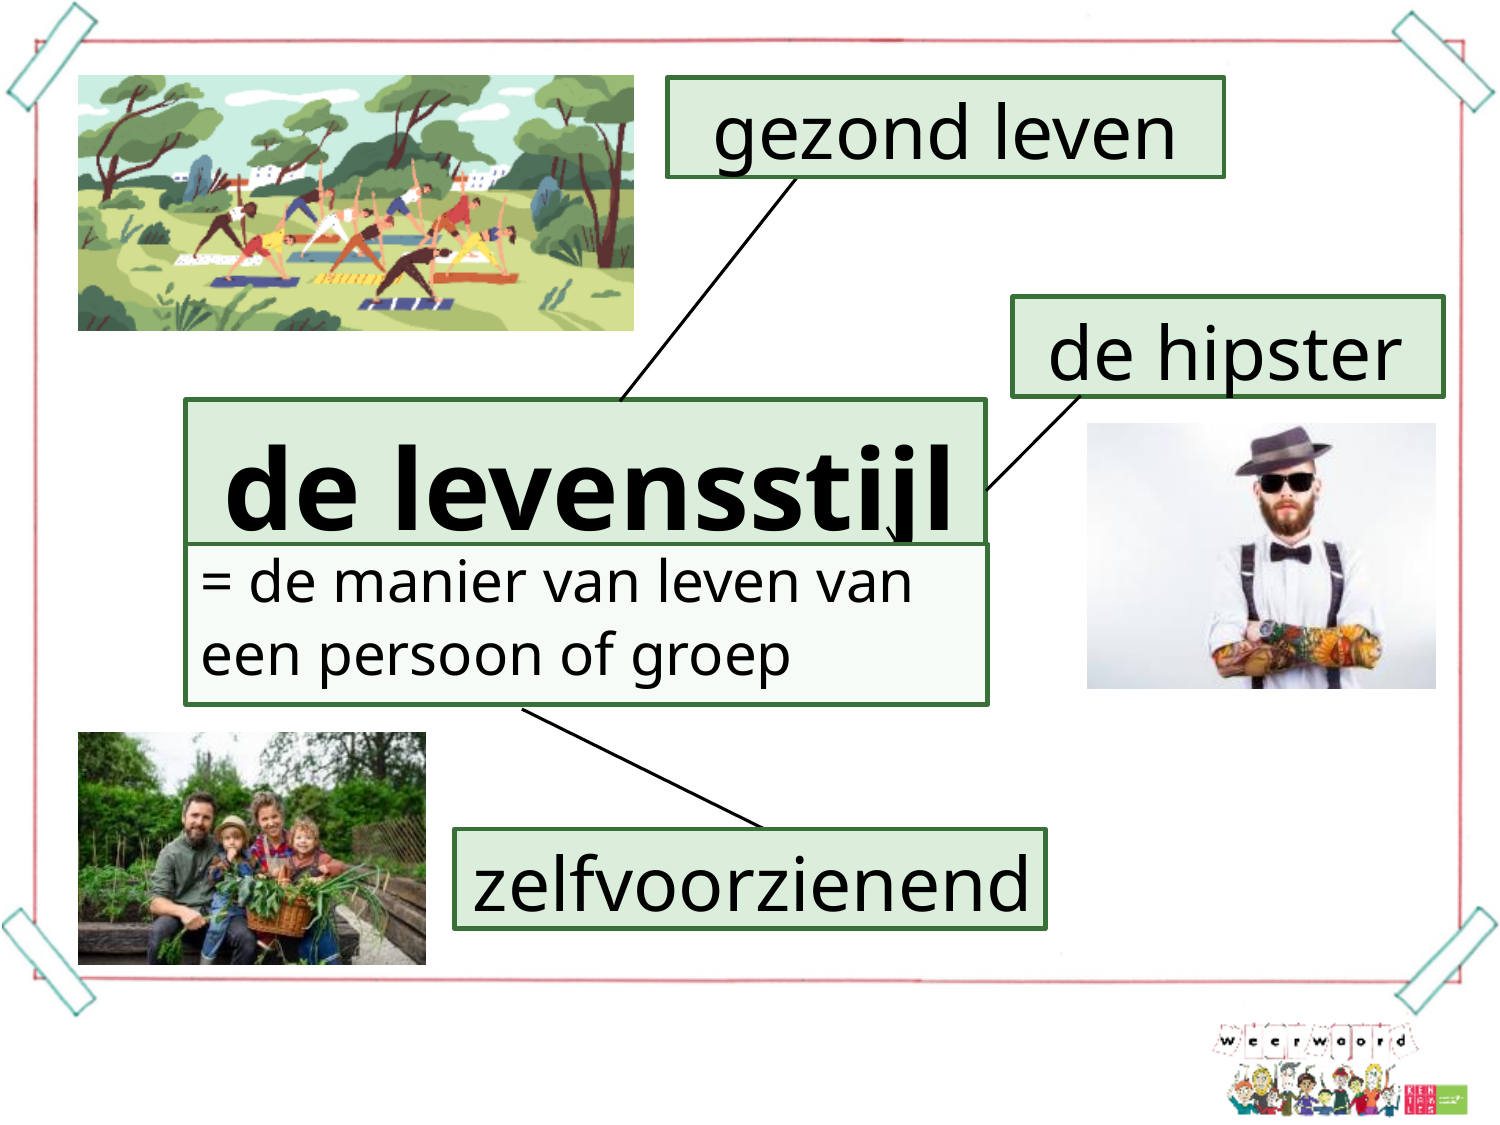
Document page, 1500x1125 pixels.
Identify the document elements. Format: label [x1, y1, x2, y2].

text_box [521, 708, 774, 834]
picture [2, 0, 1500, 1118]
text_box [886, 526, 986, 688]
text_box [619, 176, 798, 402]
text_box [985, 395, 1081, 491]
